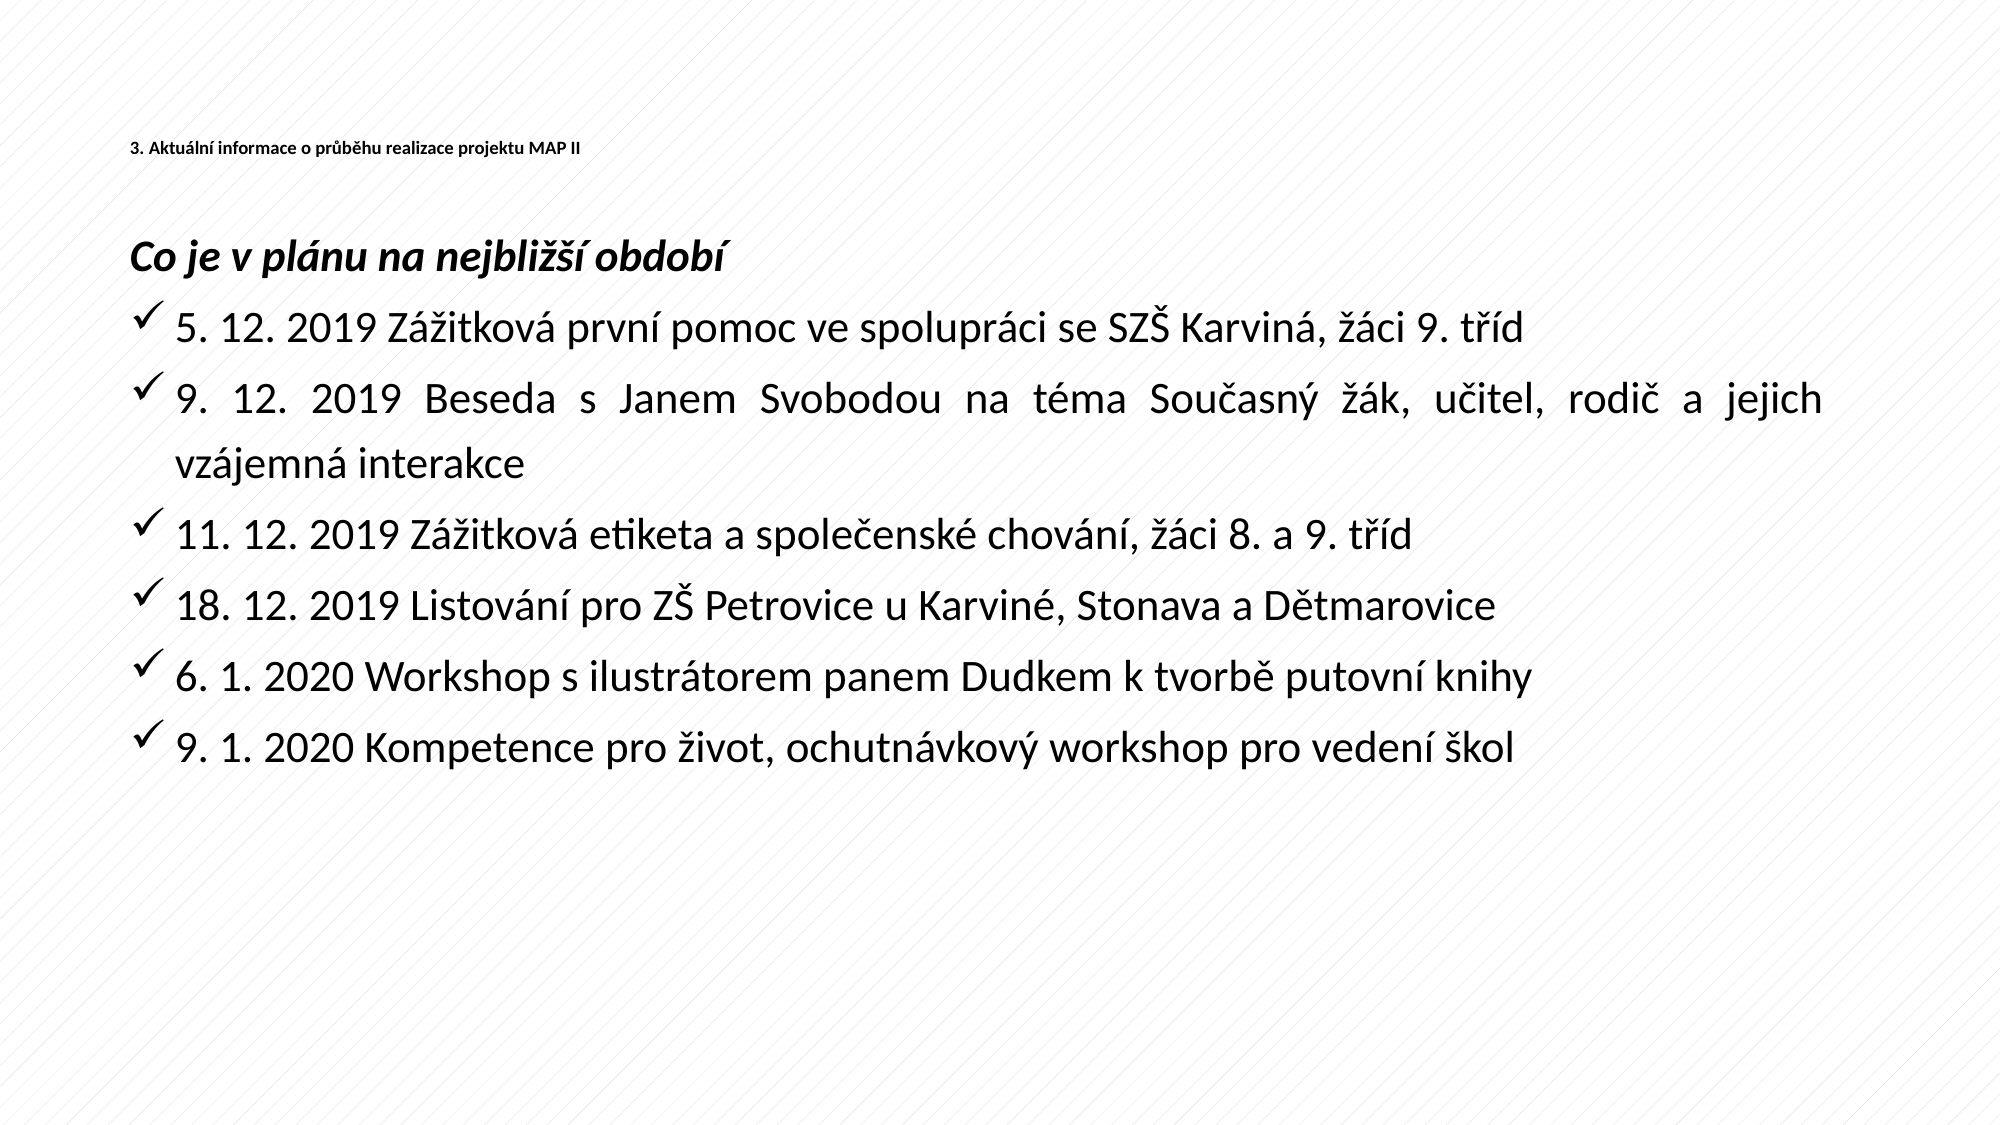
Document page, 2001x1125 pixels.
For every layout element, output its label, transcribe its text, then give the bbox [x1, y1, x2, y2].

list Co je v plánu na nejbližší období 5. 12. 2019 Zážitková první pomoc ve spolupráci se SZŠ Karviná, žáci 9. tříd 9. 12. 2019 Beseda s Janem Svobodou na téma Současný žák, učitel, rodič a jejich vzájemná interakce 11. 12. 2019 Zážitková etiketa a společenské chování, žáci 8. a 9. tříd 18. 12. 2019 Listování pro ZŠ Petrovice u Karviné, Stonava a Dětmarovice 6. 1. 2020 Workshop s ilustrátorem panem Dudkem k tvorbě putovní knihy 9. 1. 2020 Kompetence pro život, ochutnávkový workshop pro vedení škol [114, 208, 1840, 1034]
title 3. Aktuální informace o průběhu realizace projektu MAP II [114, 130, 1840, 208]
